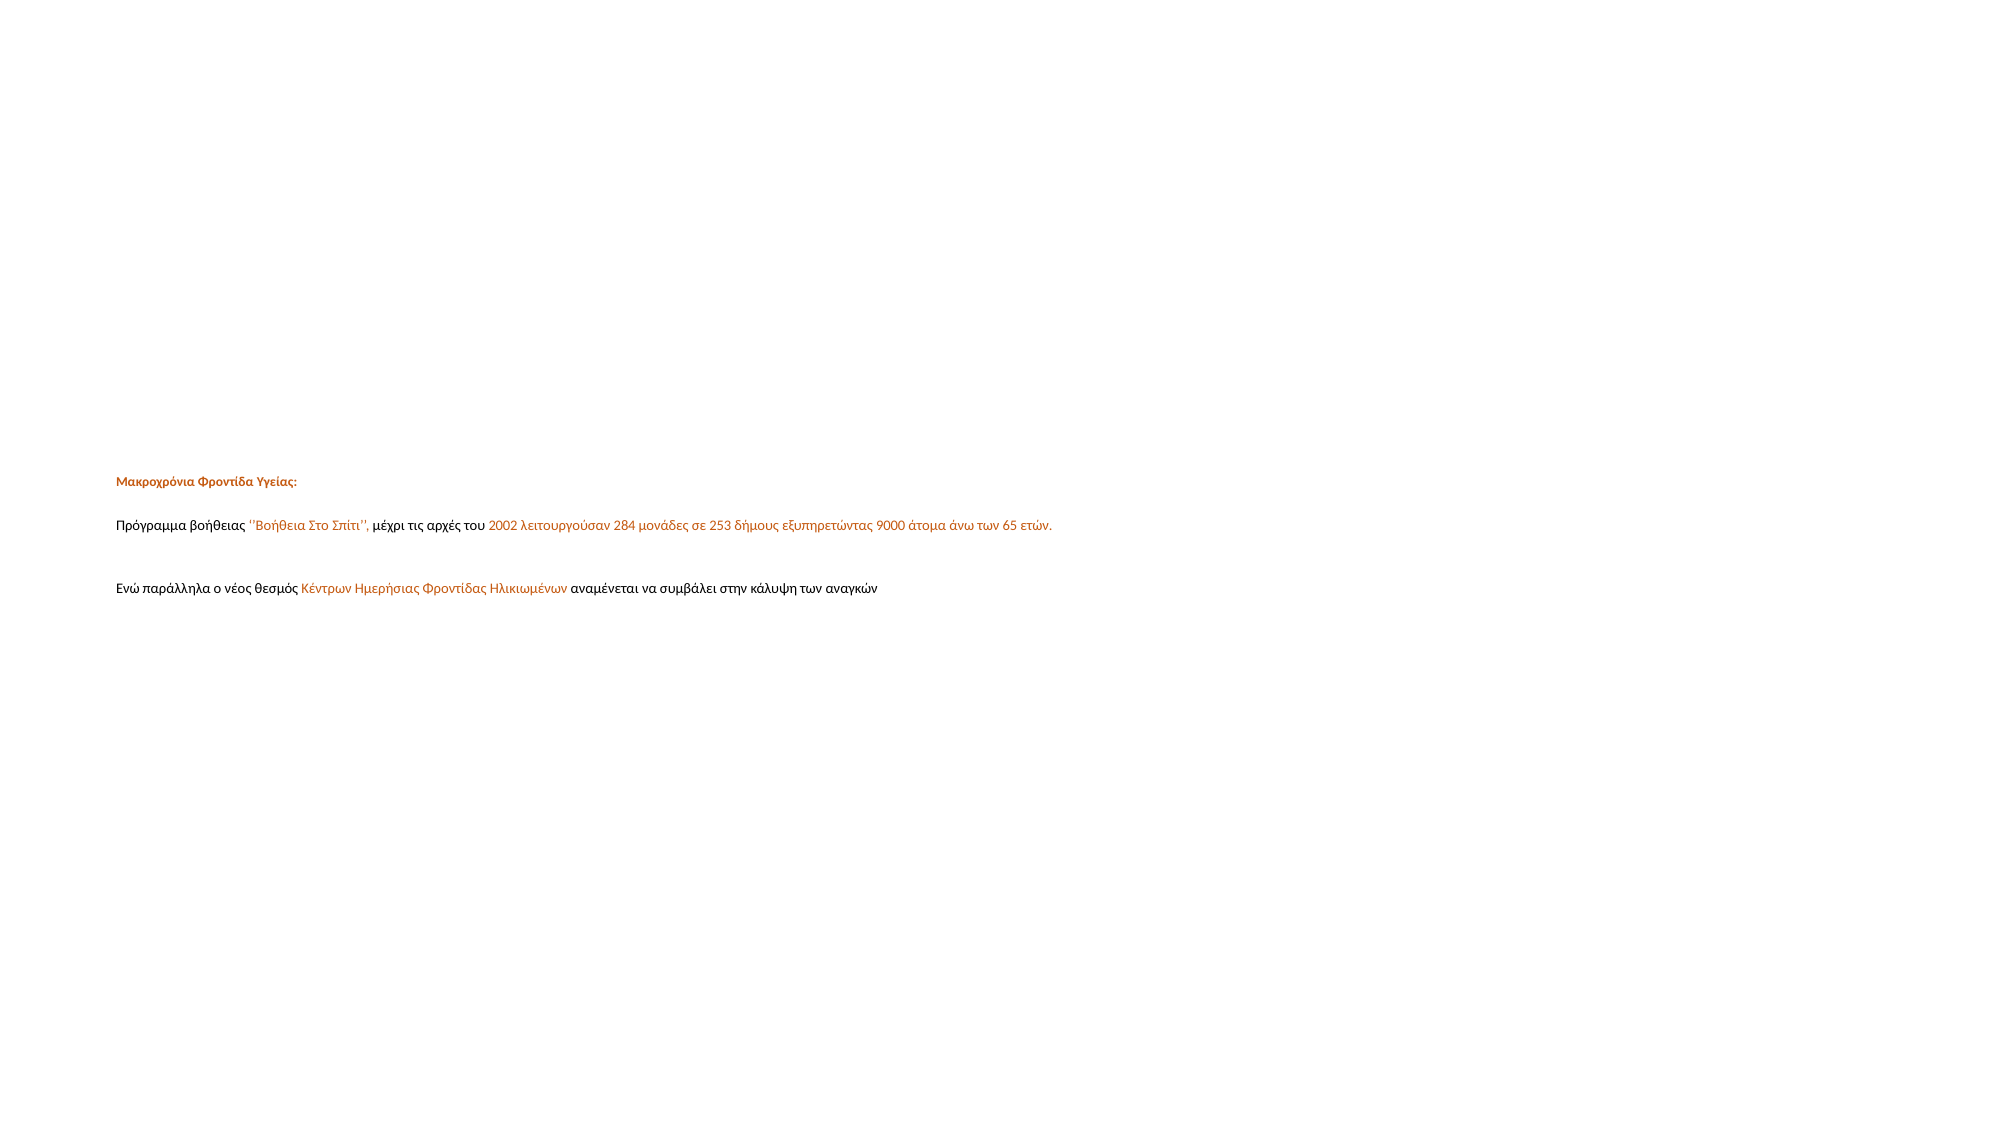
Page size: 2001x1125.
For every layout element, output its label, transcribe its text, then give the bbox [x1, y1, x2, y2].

title Μακροχρόνια Φροντίδα Υγείας: Πρόγραμμα βοήθειας ‘’Βοήθεια Στο Σπίτι’’, μέχρι τις αρχές του 2002 λειτουργούσαν 284 μονάδες σε 253 δήμους εξυπηρετώντας 9000 άτομα άνω των 65 ετών. Ενώ παράλληλα ο νέος θεσμός Κέντρων Ημερήσιας Φροντίδας Ηλικιωμένων αναμένεται να συμβάλει στην κάλυψη των αναγκών [100, 465, 1826, 683]
